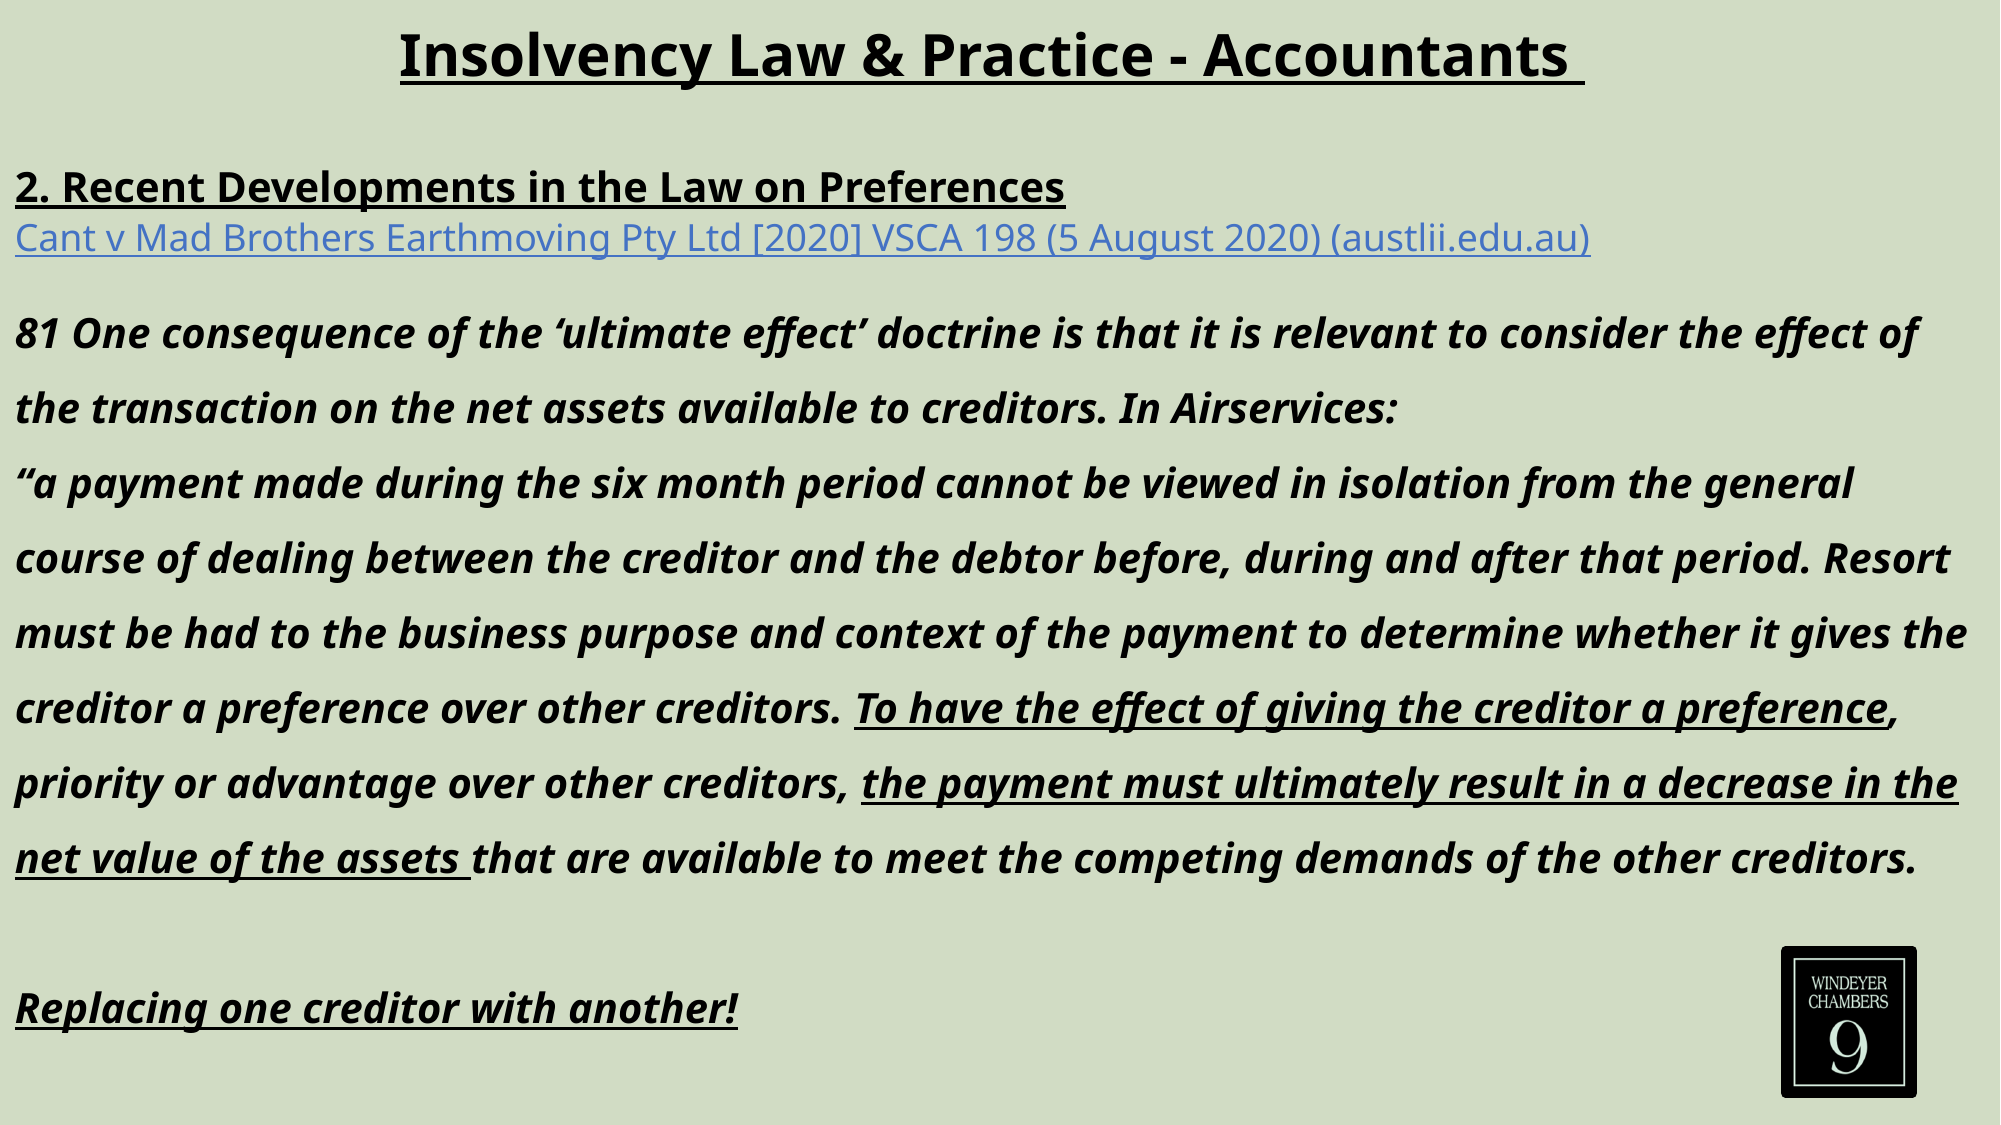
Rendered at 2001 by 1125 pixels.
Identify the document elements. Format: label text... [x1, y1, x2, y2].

text_box Insolvency Law & Practice - Accountants [0, 0, 2000, 118]
picture [1790, 955, 1908, 1089]
text_box 2. Recent Developments in the Law on Preferences Cant v Mad Brothers Earthmoving Pty Ltd [2020] VSCA 198 (5 August 2020) (austlii.edu.au) 81 One consequence of the ‘ultimate effect’ doctrine is that it is relevant to consider the effect of the transaction on the net assets available to creditors. In Airservices: “a payment made during the six month period cannot be viewed in isolation from the general course of dealing between the creditor and the debtor before, during and after that period. Resort must be had to the business purpose and context of the payment to determine whether it gives the creditor a preference over other creditors. To have the effect of giving the creditor a preference, priority or advantage over other creditors, the payment must ultimately result in a decrease in the net value of the assets that are available to meet the competing demands of the other creditors. Replacing one creditor with another! [0, 128, 2000, 1040]
